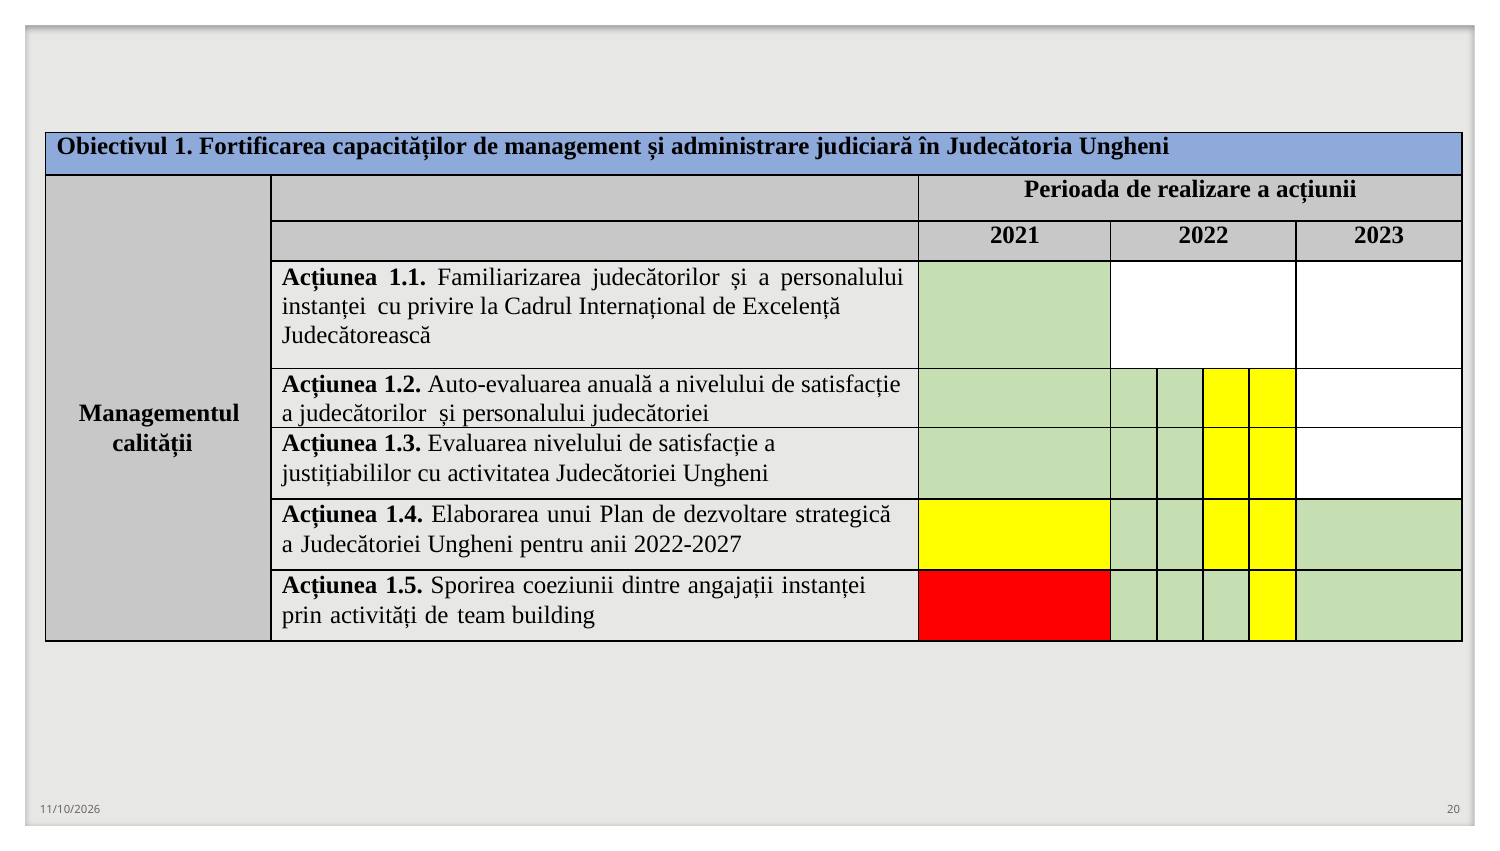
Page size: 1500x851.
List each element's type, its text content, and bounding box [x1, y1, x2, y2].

table_cell [1250, 369, 1295, 427]
table_cell Acțiunea 1.3. Evaluarea nivelului de satisfacție a justițiabililor cu activitatea Judecătoriei Ungheni [272, 428, 918, 498]
table_cell [1297, 262, 1461, 368]
table_cell [1158, 500, 1202, 569]
table_header Obiectivul 1. Fortificarea capacităților de management și administrare judiciară în Judecătoria Ungheni [46, 133, 1461, 174]
table_cell [1158, 571, 1202, 640]
table_cell [1111, 262, 1295, 368]
table_cell [1204, 571, 1248, 640]
table_cell [1297, 571, 1461, 640]
table_cell Acțiunea 1.1. Familiarizarea judecătorilor și a personalului instanței cu privire la Cadrul Internațional de Excelență Judecătorească [272, 262, 918, 368]
table_cell Acțiunea 1.4. Elaborarea unui Plan de dezvoltare strategică a Judecătoriei Ungheni pentru anii 2022-2027 [272, 500, 918, 569]
table_cell Acțiunea 1.2. Auto-evaluarea anuală a nivelului de satisfacție a judecătorilor și personalului judecătoriei [272, 369, 918, 427]
table_cell [1204, 428, 1248, 498]
slide_number 20 [1125, 794, 1475, 826]
table_cell [1204, 500, 1248, 569]
table_cell 2023 [1297, 222, 1461, 260]
table_cell Perioada de realizare a acțiunii [919, 176, 1461, 220]
table_cell [1250, 571, 1295, 640]
table_cell [919, 500, 1110, 569]
table_cell [1250, 428, 1295, 498]
table_cell [1111, 500, 1156, 569]
table_cell [919, 571, 1110, 640]
table_cell [919, 262, 1110, 368]
table_cell 2022 [1111, 222, 1295, 260]
table_cell [919, 428, 1110, 498]
table_cell [1158, 428, 1202, 498]
table_cell [1111, 428, 1156, 498]
table_cell [1111, 571, 1156, 640]
table_cell [1250, 500, 1295, 569]
table_cell [272, 176, 918, 220]
table_cell [1158, 369, 1202, 427]
table_cell [1297, 428, 1461, 498]
table_cell [1297, 369, 1461, 427]
table_cell [1111, 369, 1156, 427]
table_cell [1297, 500, 1461, 569]
table_cell [272, 222, 918, 260]
table_cell Managementul calității [46, 176, 270, 640]
table_cell [1204, 369, 1248, 427]
table_cell Acțiunea 1.5. Sporirea coeziunii dintre angajații instanței prin activități de team building [272, 571, 918, 640]
table_cell 2021 [919, 222, 1110, 260]
table_cell [919, 369, 1110, 427]
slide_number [24, 794, 375, 826]
